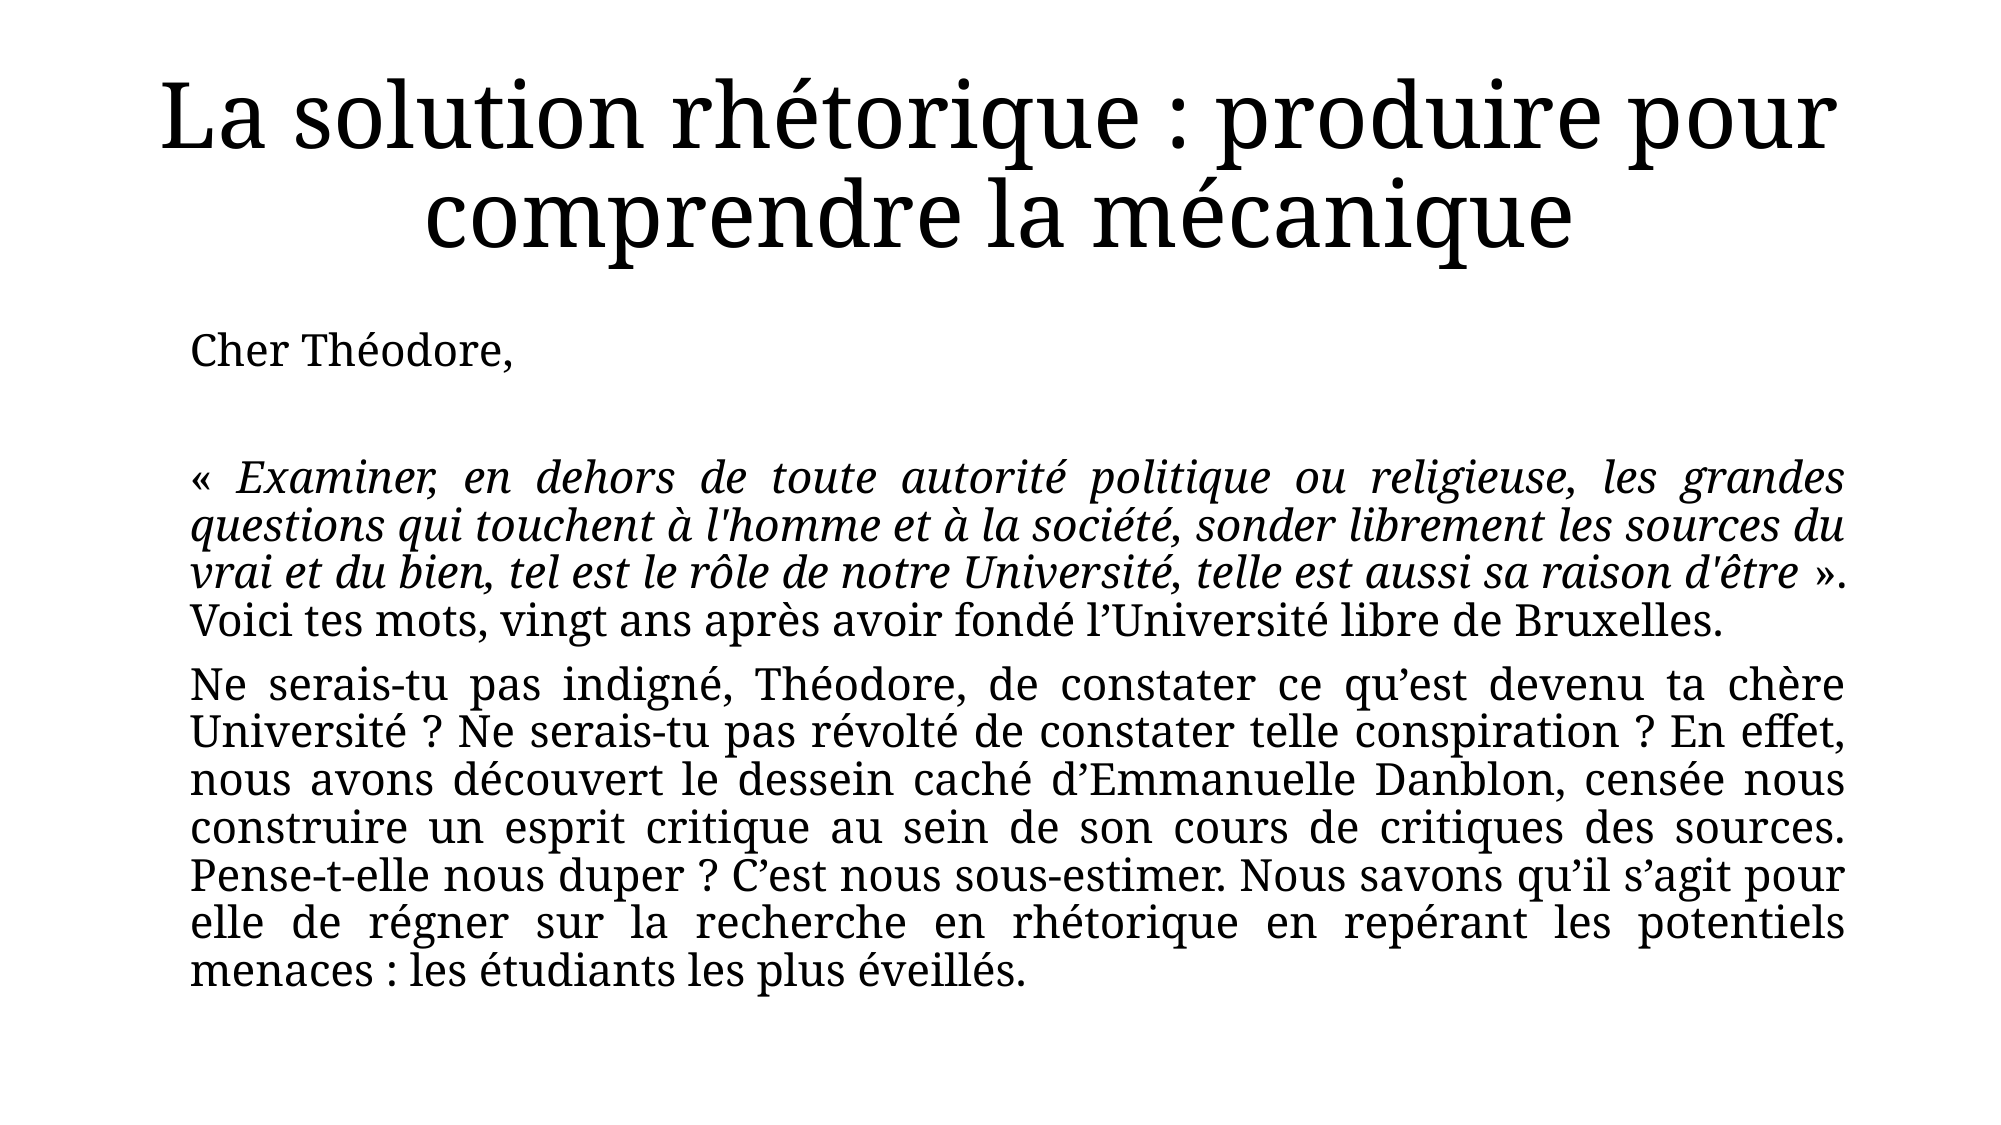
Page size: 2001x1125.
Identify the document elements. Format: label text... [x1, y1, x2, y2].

title La solution rhétorique : produire pour comprendre la mécanique [137, 59, 1863, 278]
list Cher Théodore, « Examiner, en dehors de toute autorité politique ou religieuse, les grandes questions qui touchent à l'homme et à la société, sonder librement les sources du vrai et du bien, tel est le rôle de notre Université, telle est aussi sa raison d'être ». Voici tes mots, vingt ans après avoir fondé l’Université libre de Bruxelles. Ne serais-tu pas indigné, Théodore, de constater ce qu’est devenu ta chère Université ? Ne serais-tu pas révolté de constater telle conspiration ? En effet, nous avons découvert le dessein caché d’Emmanuelle Danblon, censée nous construire un esprit critique au sein de son cours de critiques des sources. Pense-t-elle nous duper ? C’est nous sous-estimer. Nous savons qu’il s’agit pour elle de régner sur la recherche en rhétorique en repérant les potentiels menaces : les étudiants les plus éveillés. [174, 320, 1863, 1014]
